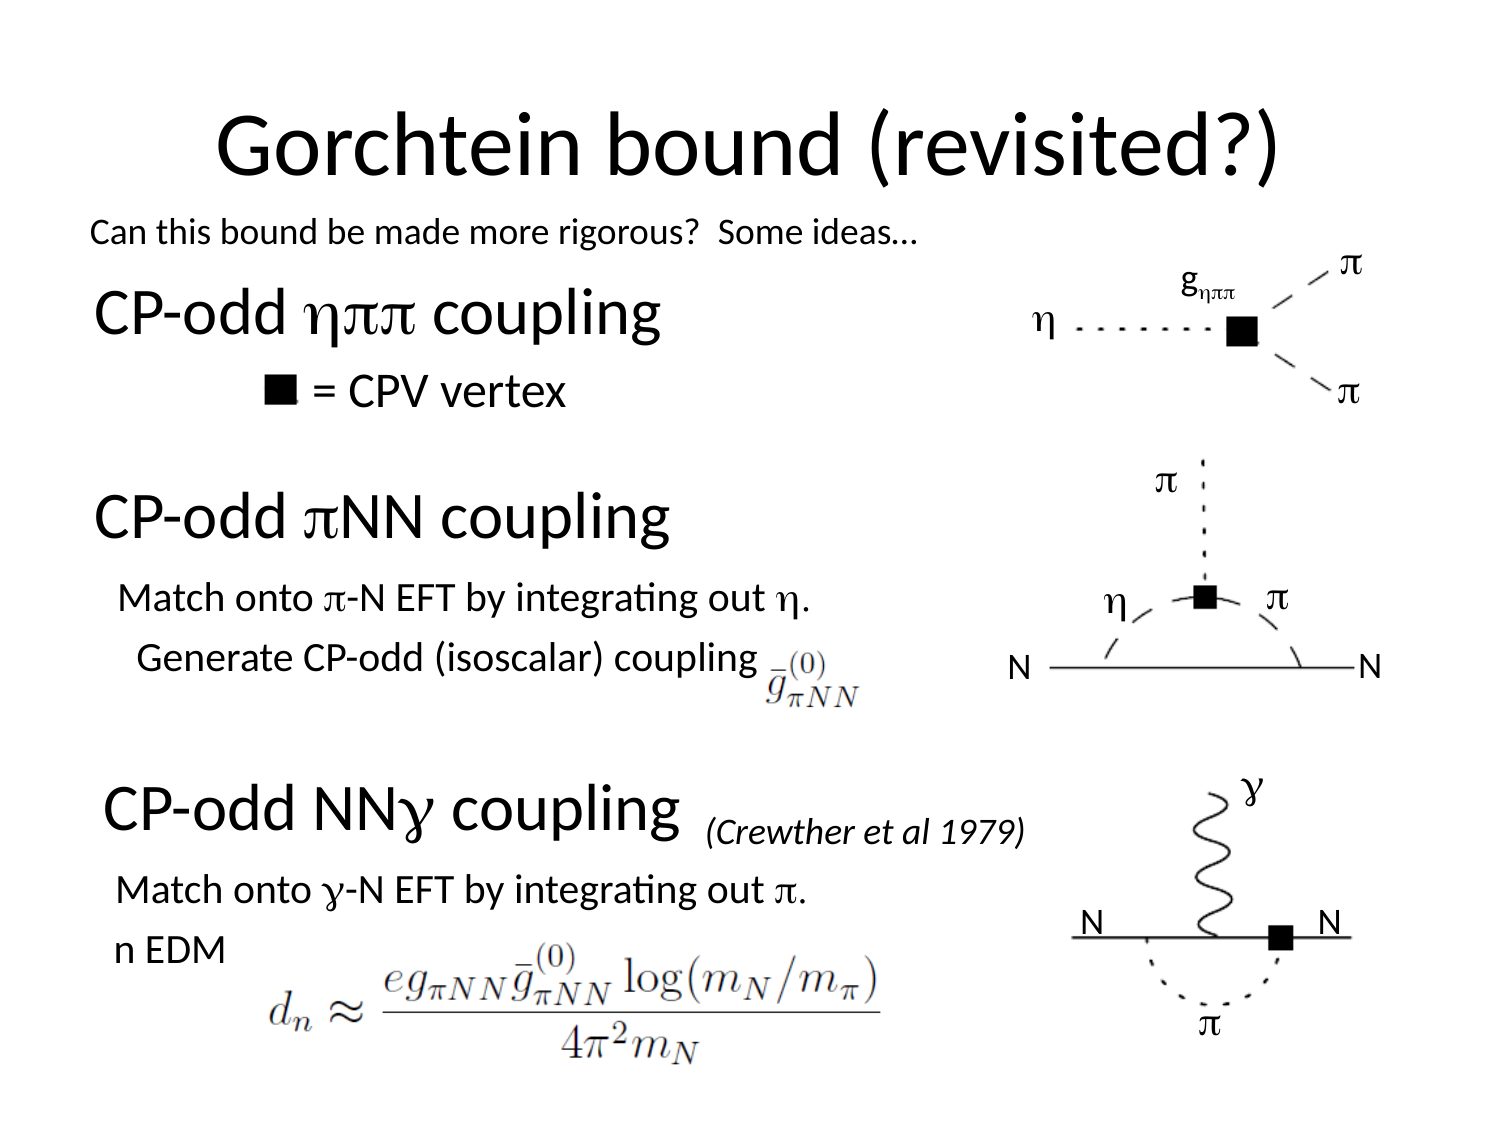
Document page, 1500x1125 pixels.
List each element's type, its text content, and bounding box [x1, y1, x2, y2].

picture [257, 370, 305, 413]
text_box (Crewther et al 1979) [689, 799, 1041, 860]
picture [756, 637, 868, 742]
list CP-odd hpp coupling = CPV vertex CP-odd pNN coupling Match onto p-N EFT by integrating out h. Generate CP-odd (isoscalar) coupling. CP-odd NNg coupling Match onto g-N EFT by integrating out p. n EDM [79, 260, 906, 1046]
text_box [1058, 749, 1368, 1053]
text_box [1016, 224, 1379, 421]
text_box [992, 442, 1393, 696]
title Gorchtein bound (revisited?) [75, 45, 1425, 233]
picture [260, 938, 888, 1071]
text_box Can this bound be made more rigorous? Some ideas… [74, 199, 1413, 260]
